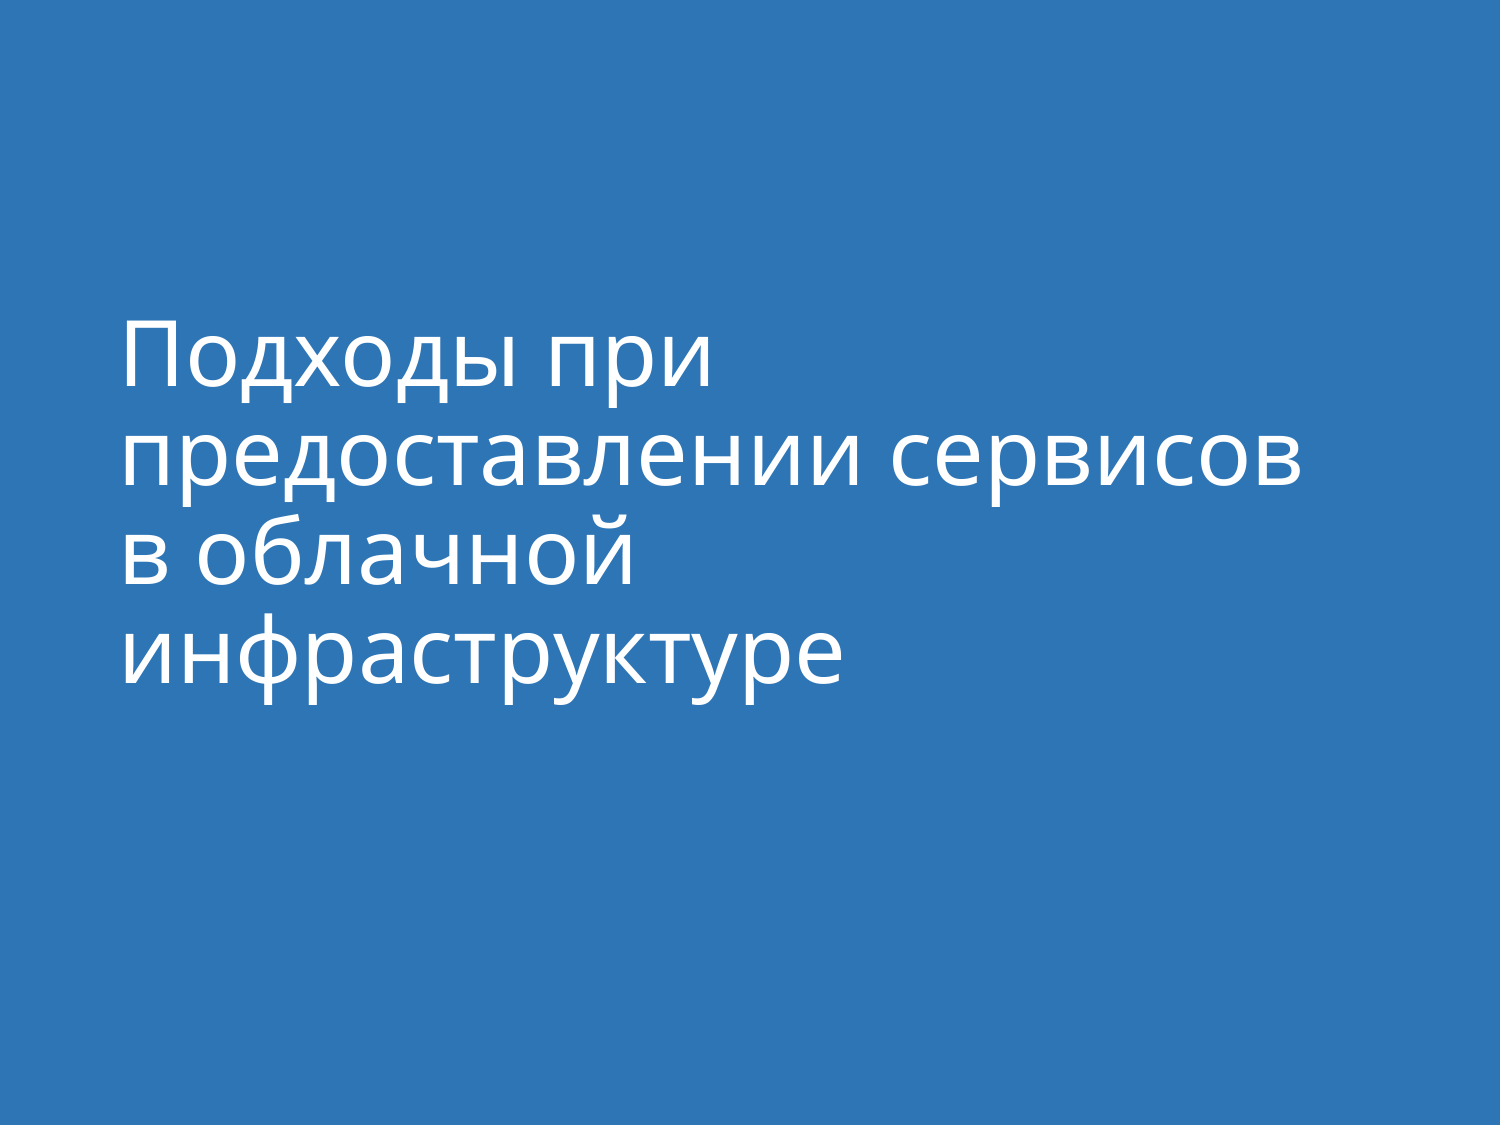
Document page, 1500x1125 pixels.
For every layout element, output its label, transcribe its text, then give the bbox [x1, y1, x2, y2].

list Подходы при предоставлении сервисов в облачной инфраструктуре [103, 299, 1397, 1014]
